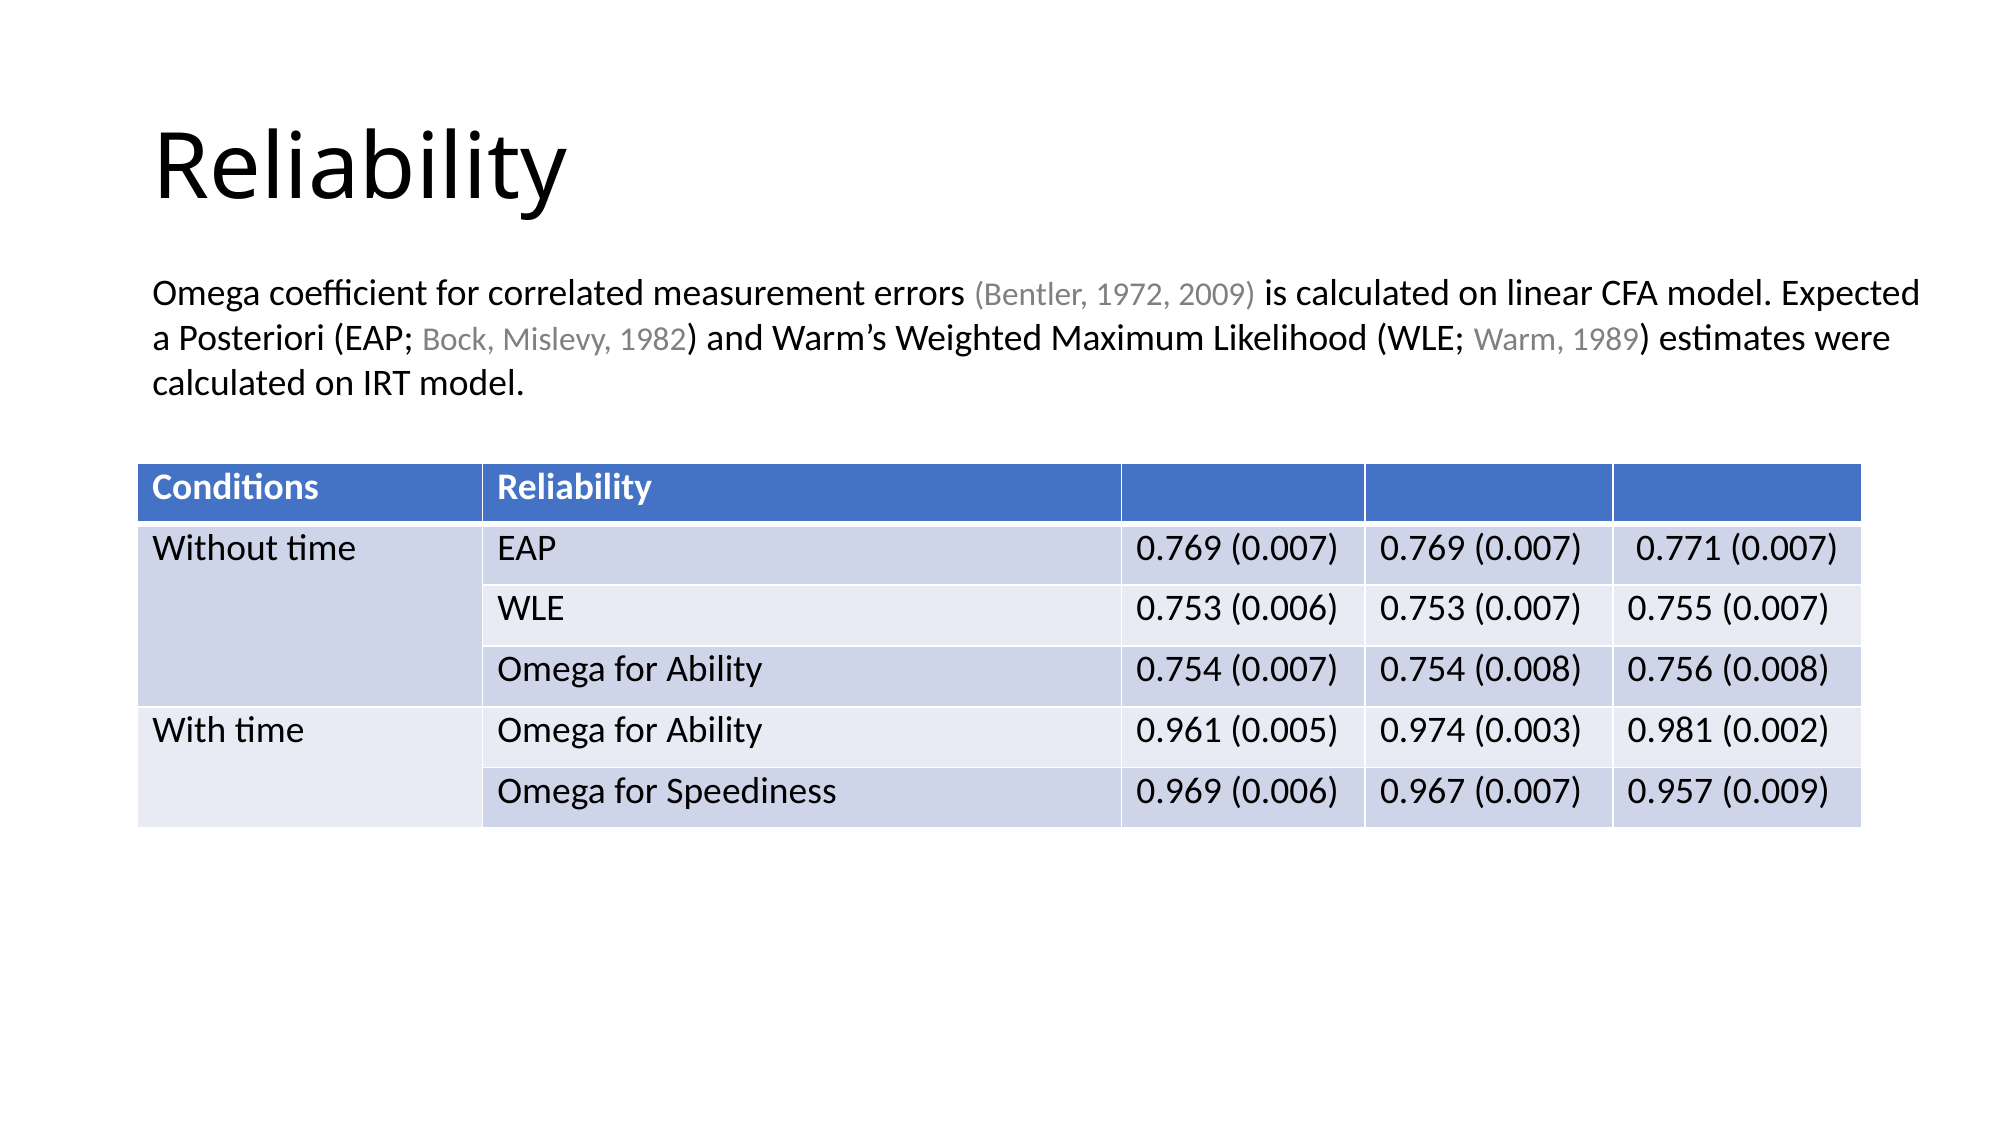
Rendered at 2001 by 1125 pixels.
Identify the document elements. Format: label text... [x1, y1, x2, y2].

title Reliability [137, 59, 1863, 260]
text_box Omega coefficient for correlated measurement errors (Bentler, 1972, 2009) is calculated on linear CFA model. Expected a Posteriori (EAP; Bock, Mislevy, 1982) and Warm’s Weighted Maximum Likelihood (WLE; Warm, 1989) estimates were calculated on IRT model. [137, 260, 1963, 411]
